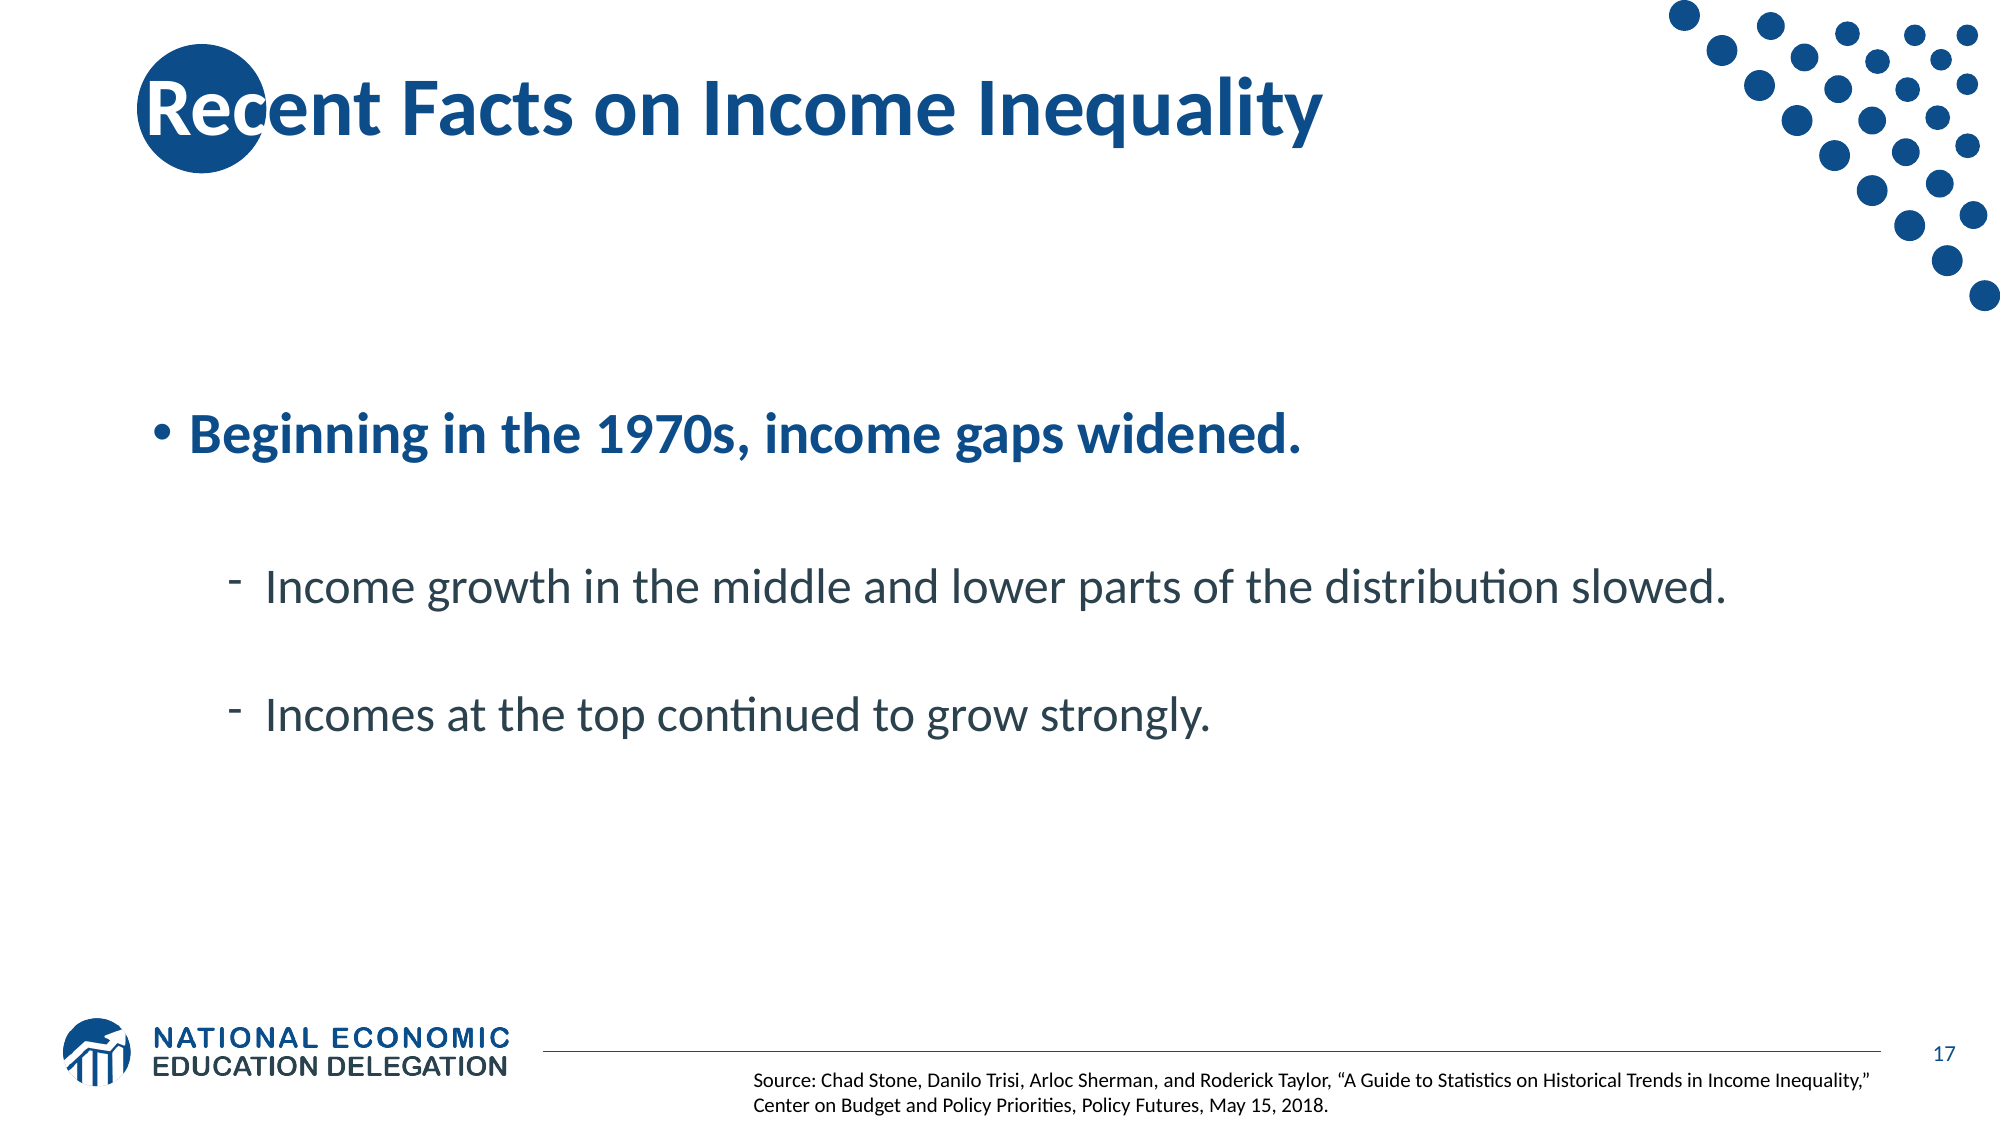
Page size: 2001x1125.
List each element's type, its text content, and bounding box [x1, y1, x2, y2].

picture [55, 1013, 520, 1091]
slide_number 17 [1521, 1022, 1972, 1082]
title Recent Facts on Income Inequality [130, 0, 1856, 218]
text_box Source: Chad Stone, Danilo Trisi, Arloc Sherman, and Roderick Taylor, “A Guide to Statistics on Historical Trends in Income Inequality,” Center on Budget and Policy Priorities, Policy Futures, May 15, 2018. [738, 1059, 1892, 1124]
list Beginning in the 1970s, income gaps widened. Income growth in the middle and lower parts of the distribution slowed. Incomes at the top continued to grow strongly. [137, 257, 1863, 972]
